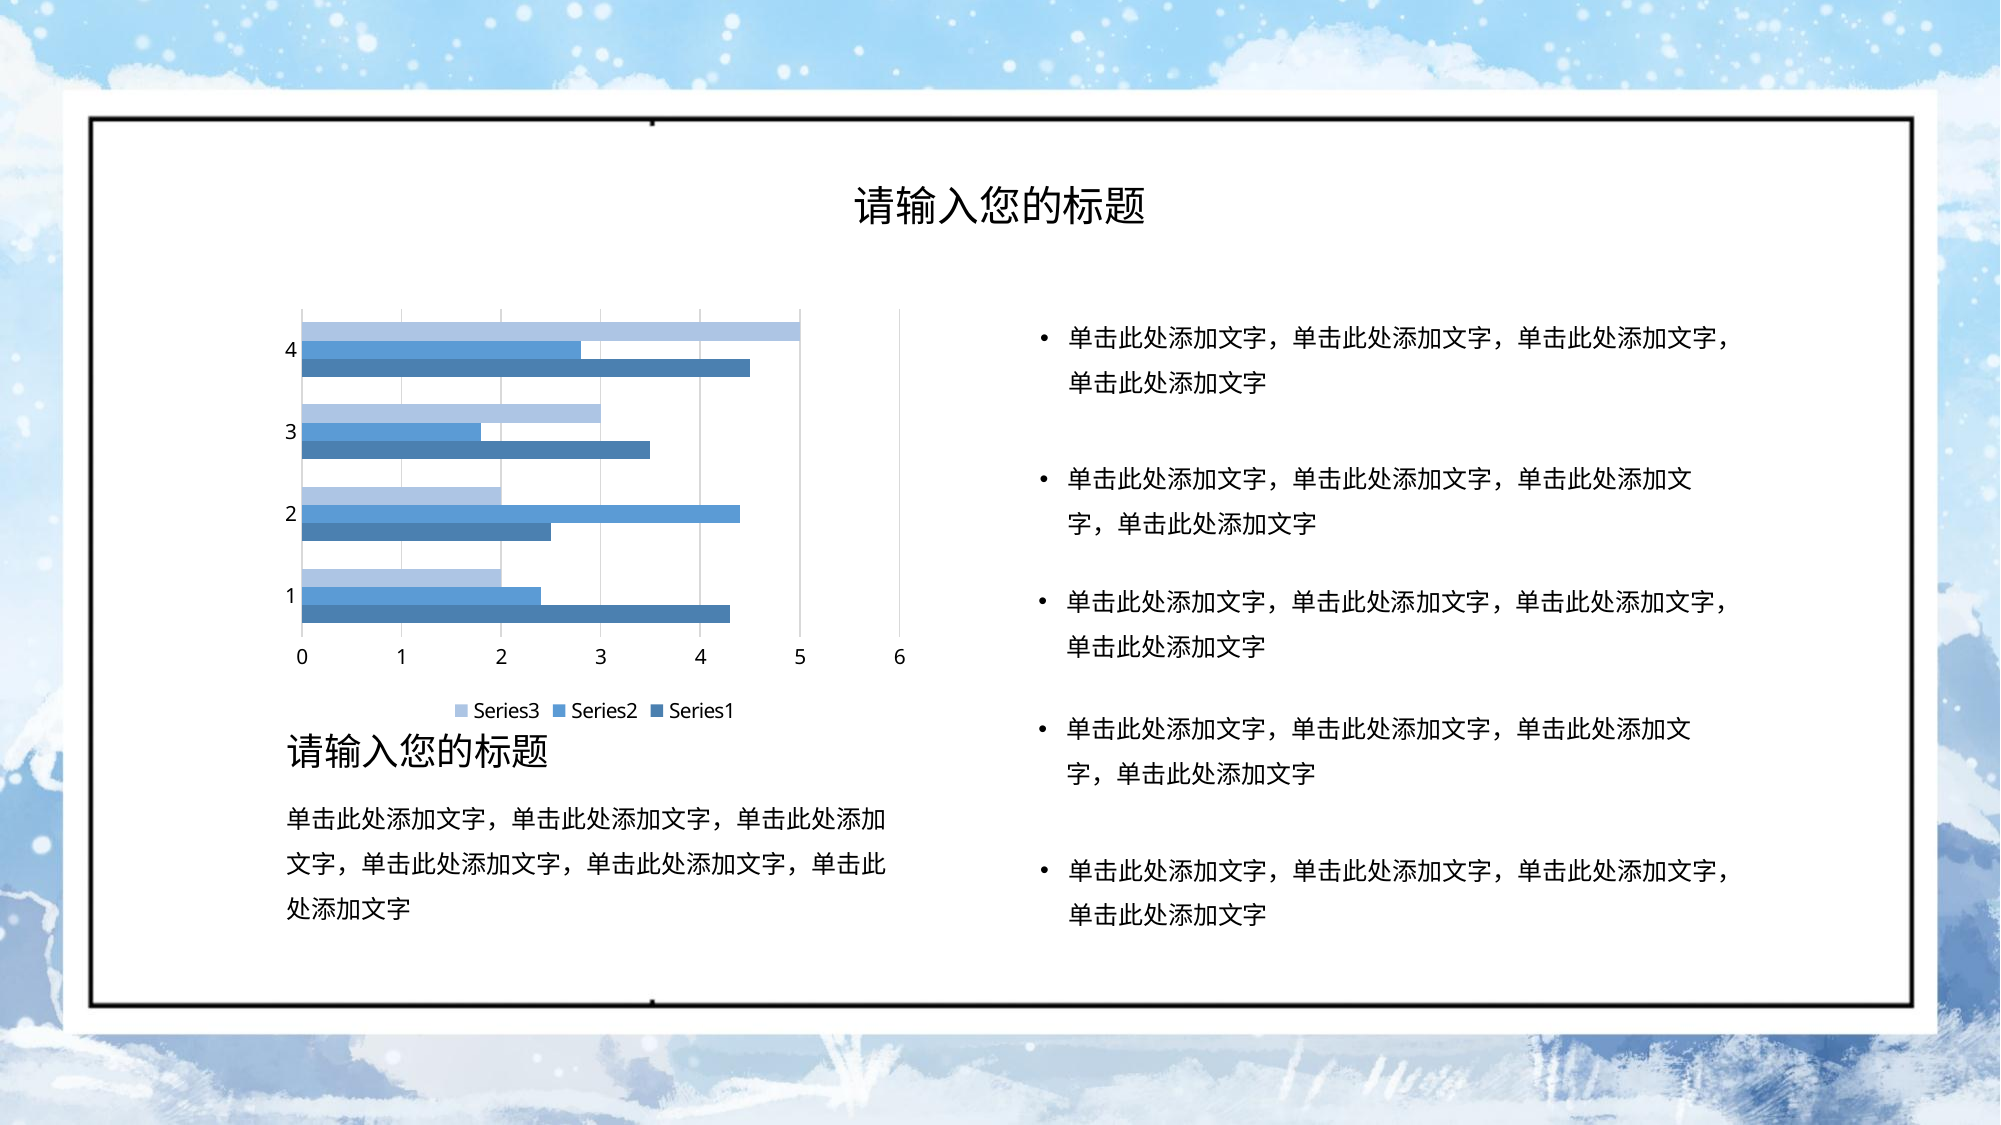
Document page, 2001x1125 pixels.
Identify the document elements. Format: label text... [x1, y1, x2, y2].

text_box 请输入您的标题 [828, 172, 1172, 238]
text_box 单击此处添加文字，单击此处添加文字，单击此处添加文字，单击此处添加文字 [1023, 691, 1722, 797]
text_box 单击此处添加文字，单击此处添加文字，单击此处添加文字，单击此处添加文字，单击此处添加文字，单击此处添加文字 [272, 781, 903, 976]
text_box 单击此处添加文字，单击此处添加文字，单击此处添加文字，单击此处添加文字 [1025, 832, 1744, 938]
text_box 请输入您的标题 [272, 731, 586, 781]
text_box 单击此处添加文字，单击此处添加文字，单击此处添加文字，单击此处添加文字 [1025, 300, 1744, 405]
text_box 单击此处添加文字，单击此处添加文字，单击此处添加文字，单击此处添加文字 [1024, 441, 1723, 546]
picture [0, 0, 2000, 1125]
chart [272, 300, 918, 731]
text_box 单击此处添加文字，单击此处添加文字，单击此处添加文字，单击此处添加文字 [1023, 563, 1742, 669]
